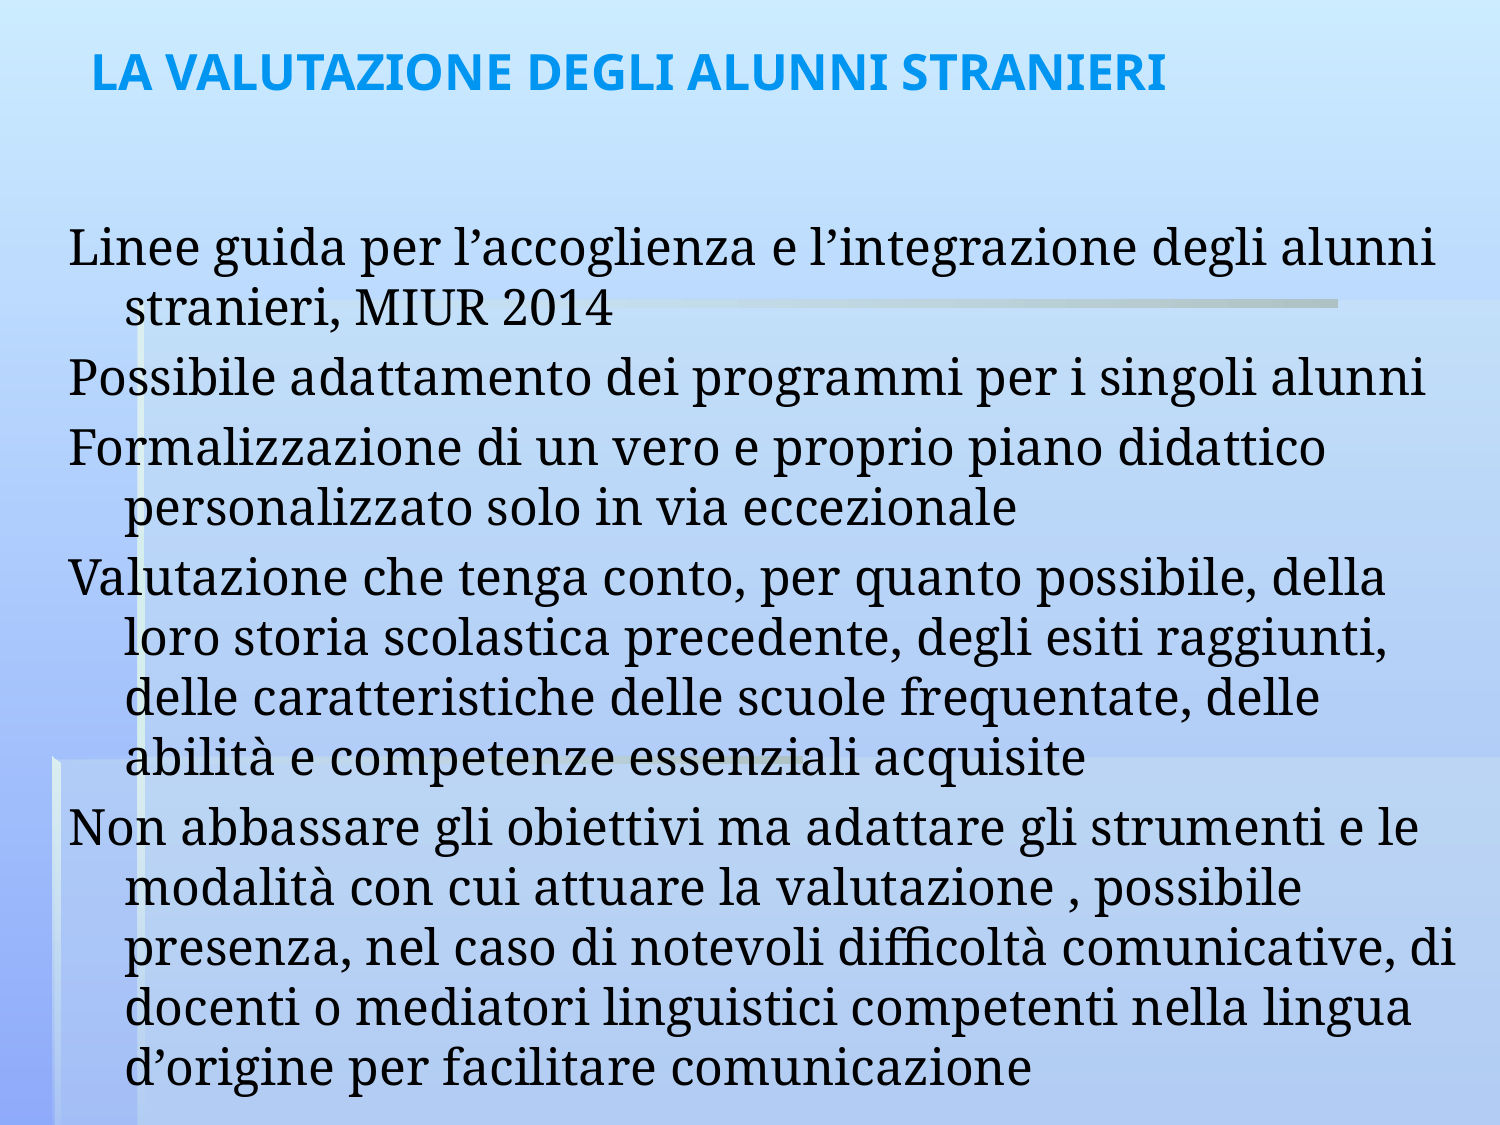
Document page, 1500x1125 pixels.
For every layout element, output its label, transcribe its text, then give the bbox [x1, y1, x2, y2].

title LA VALUTAZIONE DEGLI ALUNNI STRANIERI [75, 40, 1451, 208]
list Linee guida per l’accoglienza e l’integrazione degli alunni stranieri, MIUR 2014 Possibile adattamento dei programmi per i singoli alunni Formalizzazione di un vero e proprio piano didattico personalizzato solo in via eccezionale Valutazione che tenga conto, per quanto possibile, della loro storia scolastica precedente, degli esiti raggiunti, delle caratteristiche delle scuole frequentate, delle abilità e competenze essenziali acquisite Non abbassare gli obiettivi ma adattare gli strumenti e le modalità con cui attuare la valutazione , possibile presenza, nel caso di notevoli difficoltà comunicative, di docenti o mediatori linguistici competenti nella lingua d’origine per facilitare comunicazione [53, 208, 1500, 1094]
